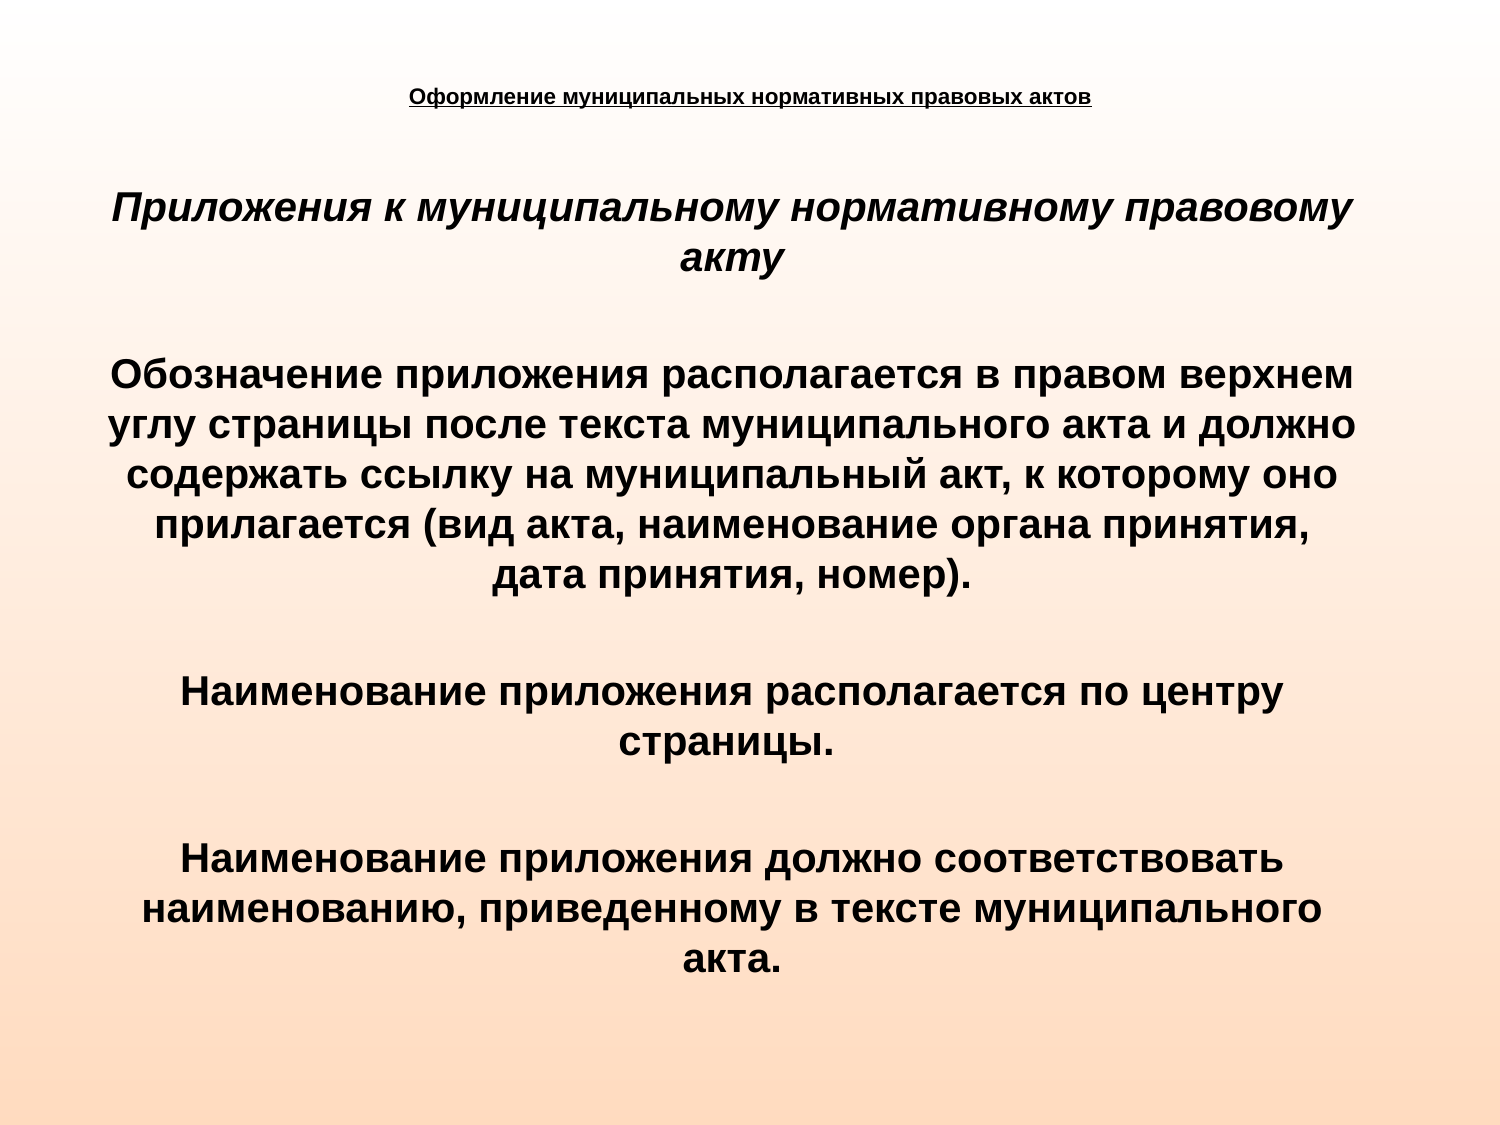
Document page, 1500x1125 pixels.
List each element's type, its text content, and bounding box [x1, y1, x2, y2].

title Оформление муниципальных нормативных правовых актов [17, 54, 1483, 138]
subtitle Приложения к муниципальному нормативному правовому акту Обозначение приложения располагается в правом верхнем углу страницы после текста муниципального акта и должно содержать ссылку на муниципальный акт, к которому оно прилагается (вид акта, наименование органа принятия, дата принятия, номер). Наименование приложения располагается по центру страницы. Наименование приложения должно соответствовать наименованию, приведенному в тексте муниципального акта. [88, 172, 1377, 1024]
